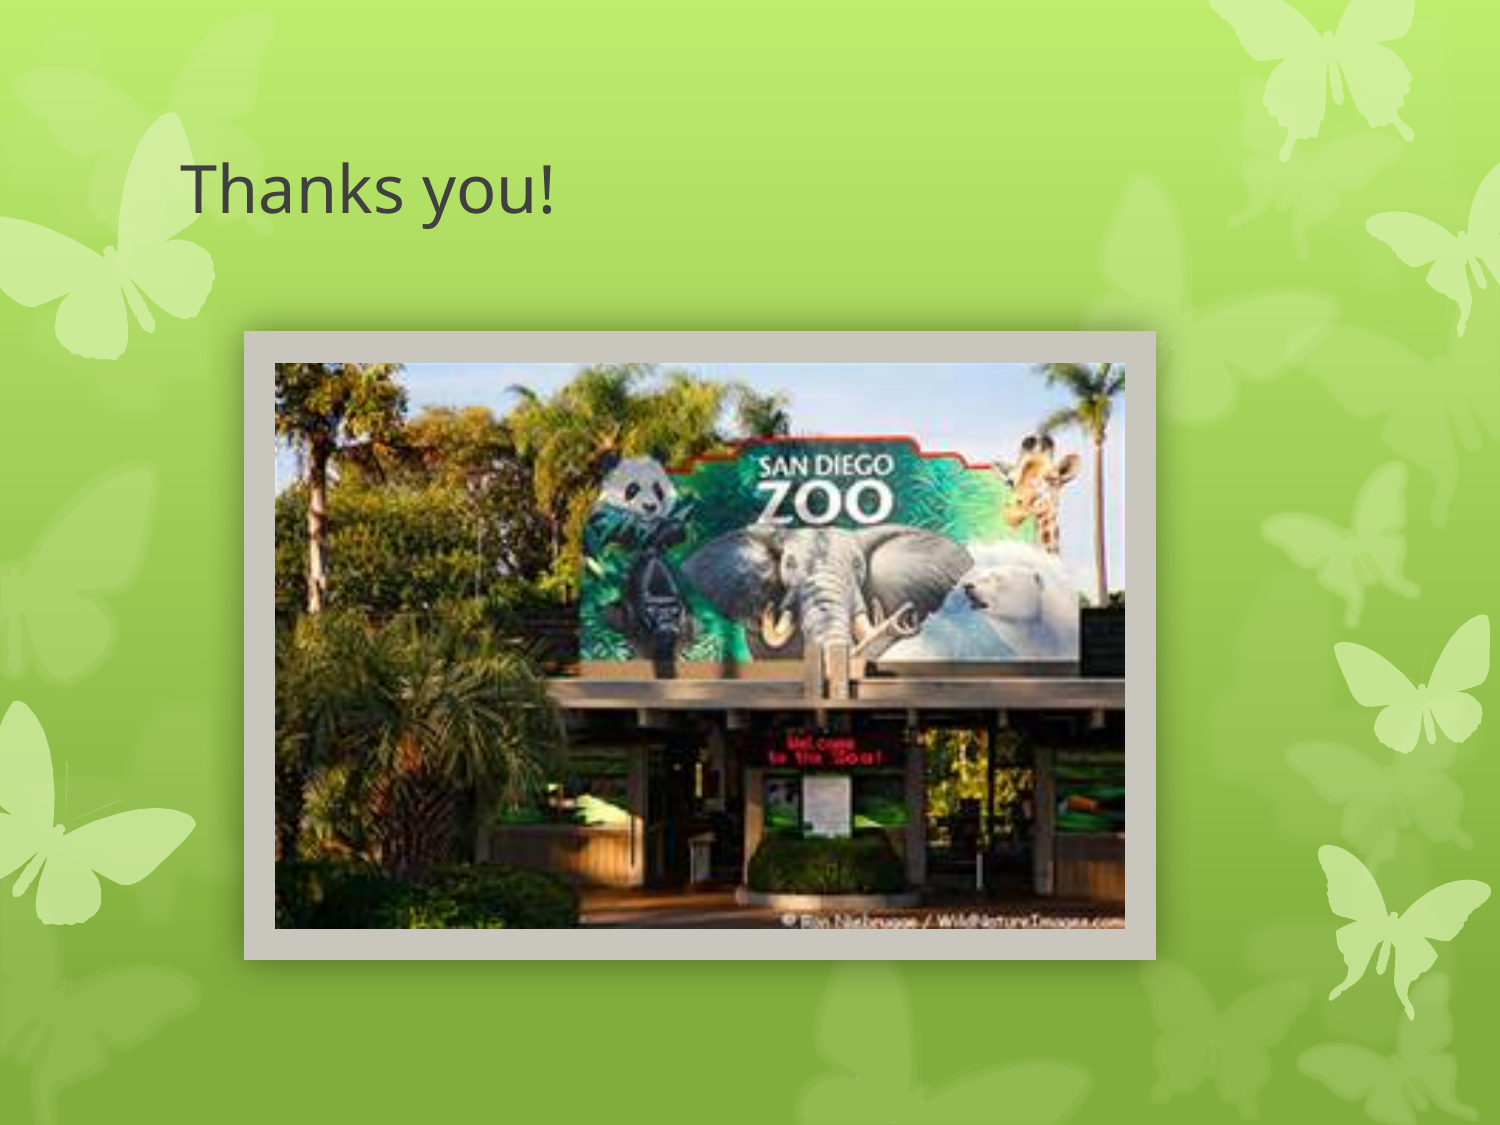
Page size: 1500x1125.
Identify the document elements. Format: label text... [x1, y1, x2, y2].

title Thanks you! [165, 110, 1335, 263]
picture [274, 361, 1126, 930]
